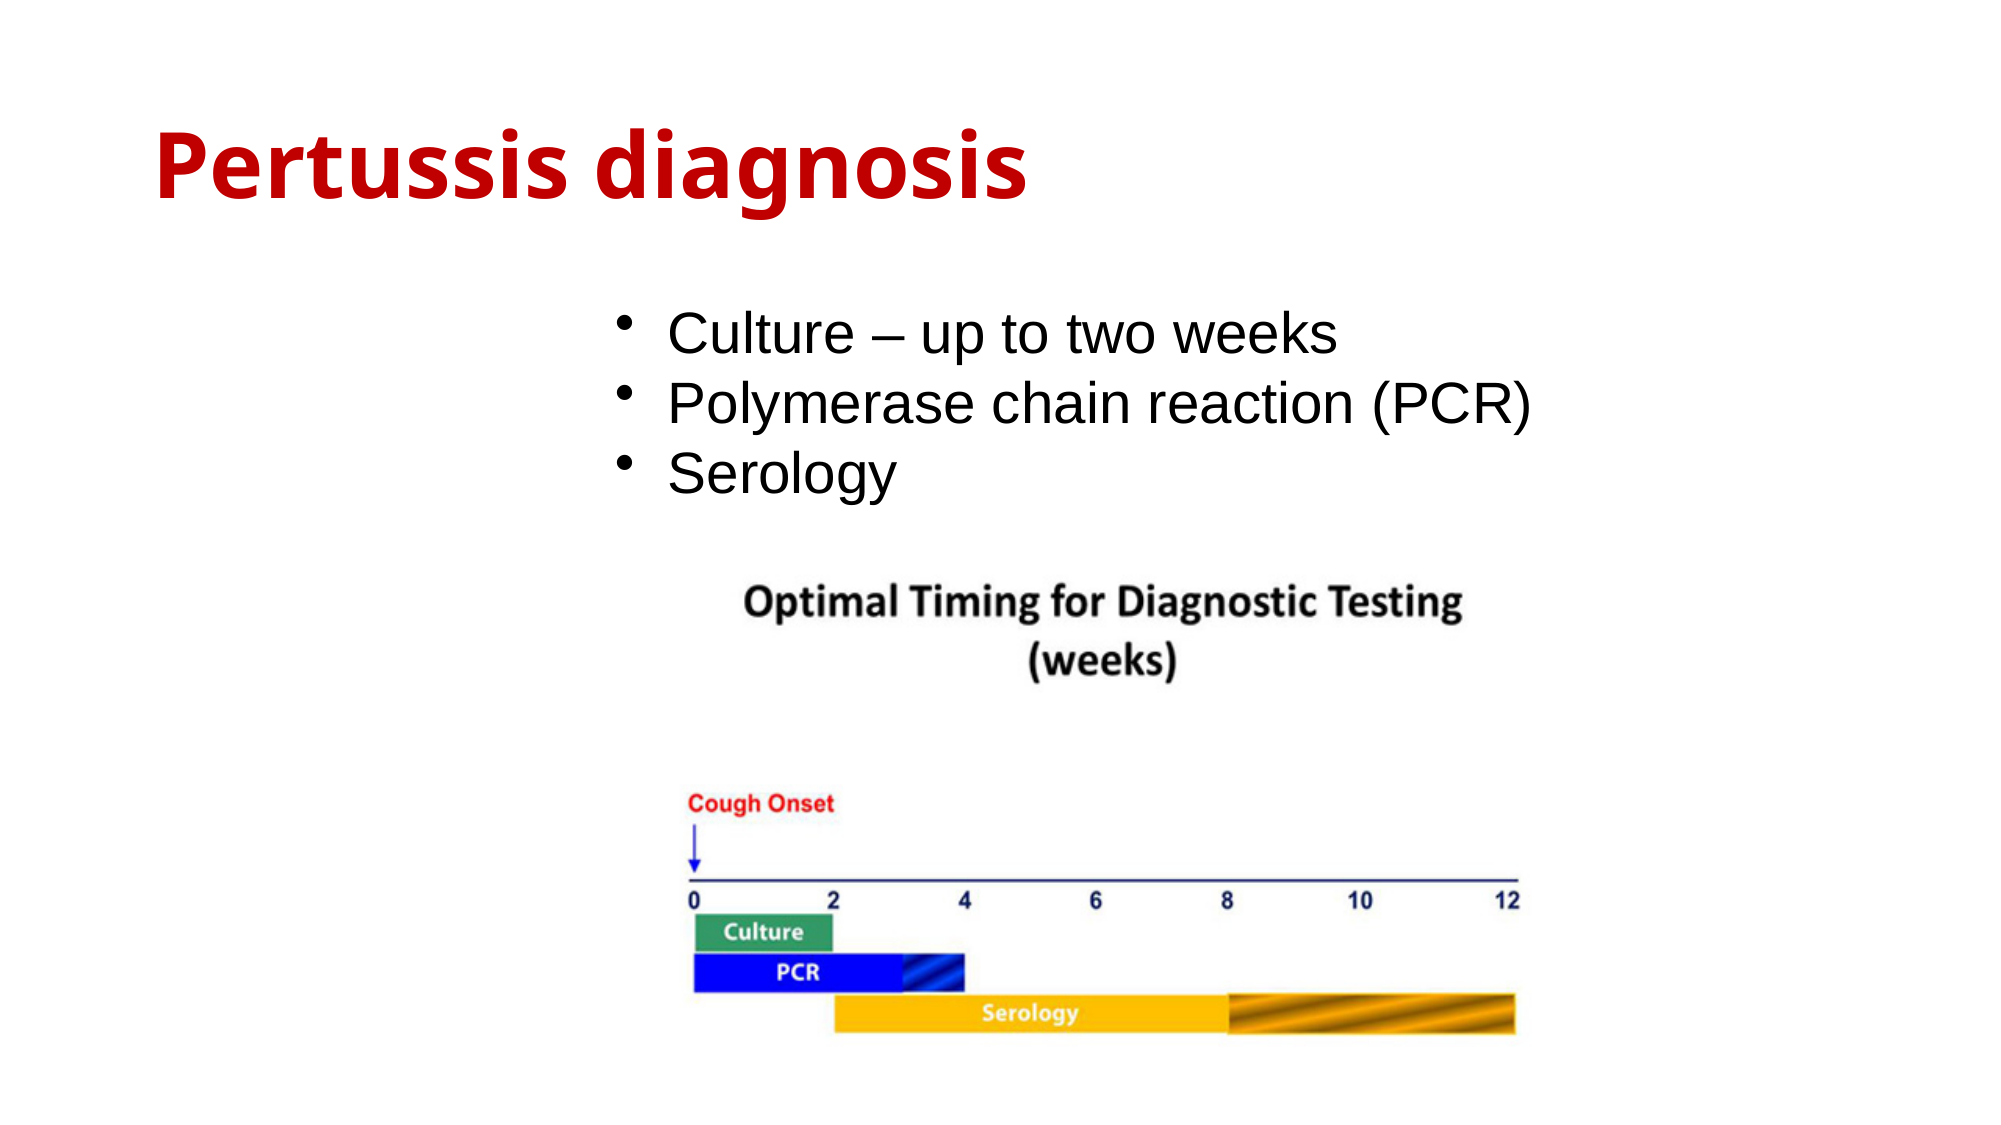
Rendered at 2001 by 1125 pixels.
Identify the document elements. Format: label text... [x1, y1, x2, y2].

title Pertussis diagnosis [137, 59, 1863, 278]
text_box Culture – up to two weeks Polymerase chain reaction (PCR) Serology [600, 287, 1613, 513]
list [668, 562, 1544, 1063]
